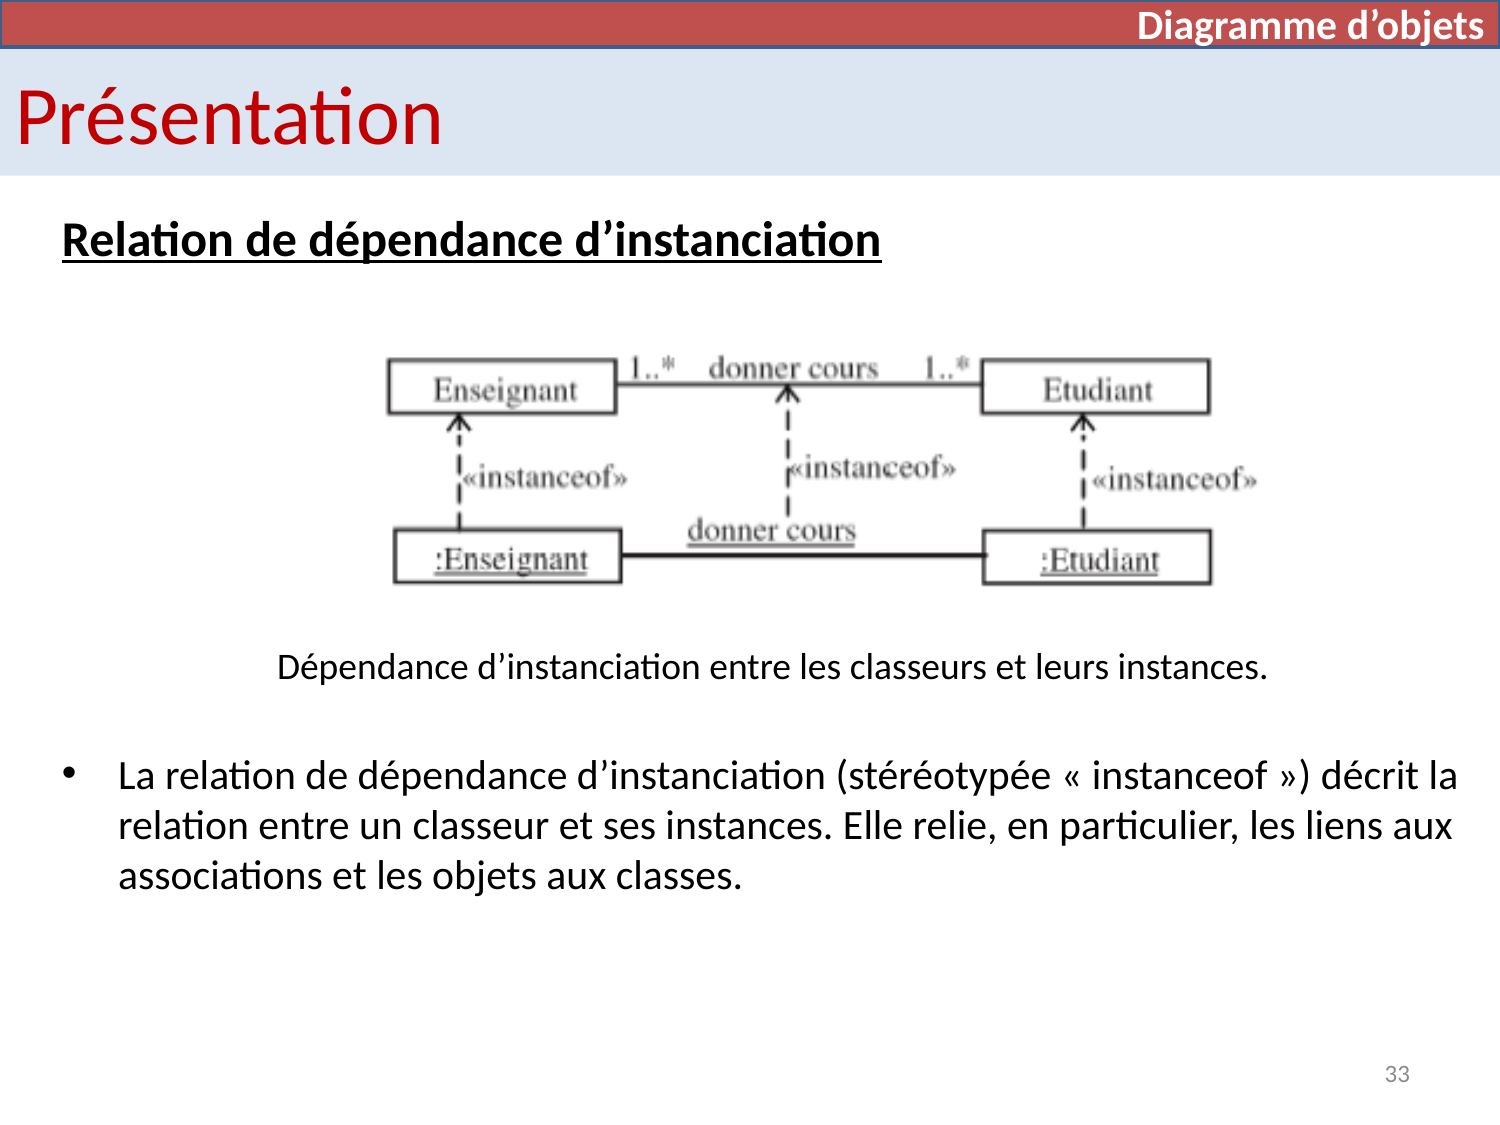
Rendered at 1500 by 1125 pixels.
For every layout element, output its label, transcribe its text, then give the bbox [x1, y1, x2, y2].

slide_number 33 [1074, 1042, 1425, 1103]
title Présentation [0, 49, 1500, 178]
text_box Diagramme d’objets [0, 0, 1500, 49]
list Relation de dépendance d’instanciation Dépendance d’instanciation entre les classeurs et leurs instances. La relation de dépendance d’instanciation (stéréotypée « instanceof ») décrit la relation entre un classeur et ses instances. Elle relie, en particulier, les liens aux associations et les objets aux classes. [46, 199, 1500, 1067]
picture [316, 316, 1292, 610]
